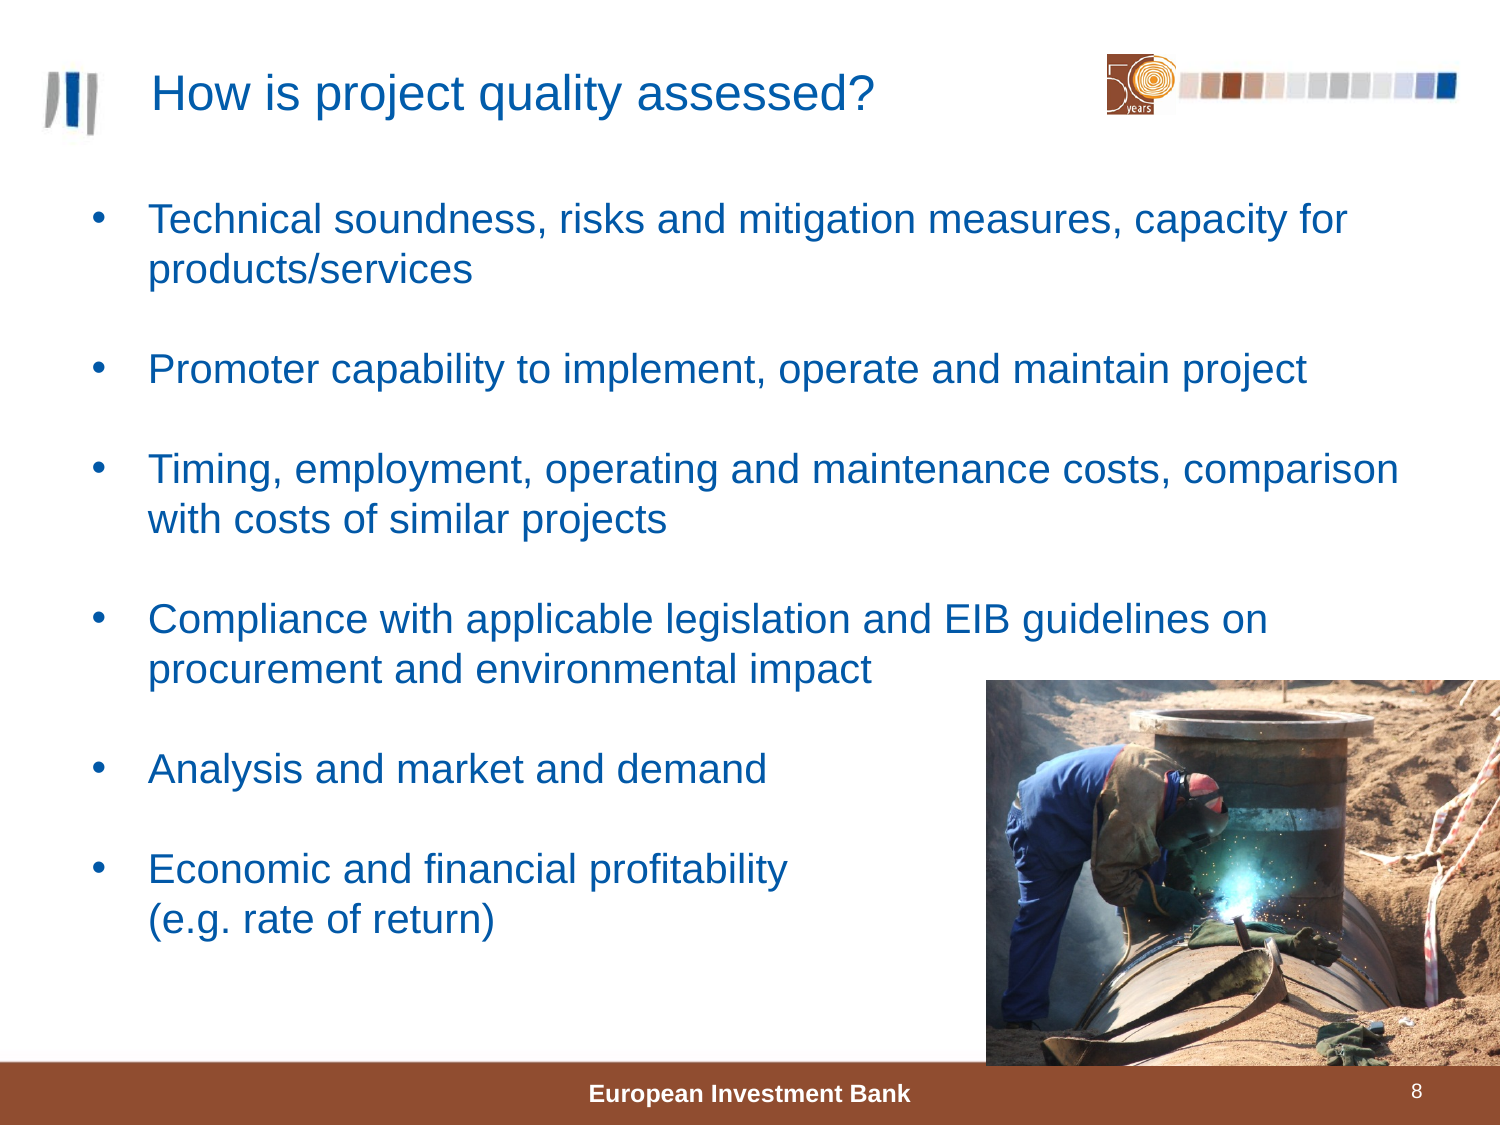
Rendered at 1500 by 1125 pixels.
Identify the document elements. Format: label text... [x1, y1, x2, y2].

picture [0, 0, 1500, 1125]
title How is project quality assessed? [135, 31, 1317, 149]
list Technical soundness, risks and mitigation measures, capacity for products/services Promoter capability to implement, operate and maintain project Timing, employment, operating and maintenance costs, comparison with costs of similar projects Compliance with applicable legislation and EIB guidelines on procurement and environmental impact Analysis and market and demand Economic and financial profitability (e.g. rate of return) [76, 184, 1424, 965]
footer European Investment Bank [230, 1070, 1270, 1125]
slide_number 8 [1275, 1074, 1438, 1125]
